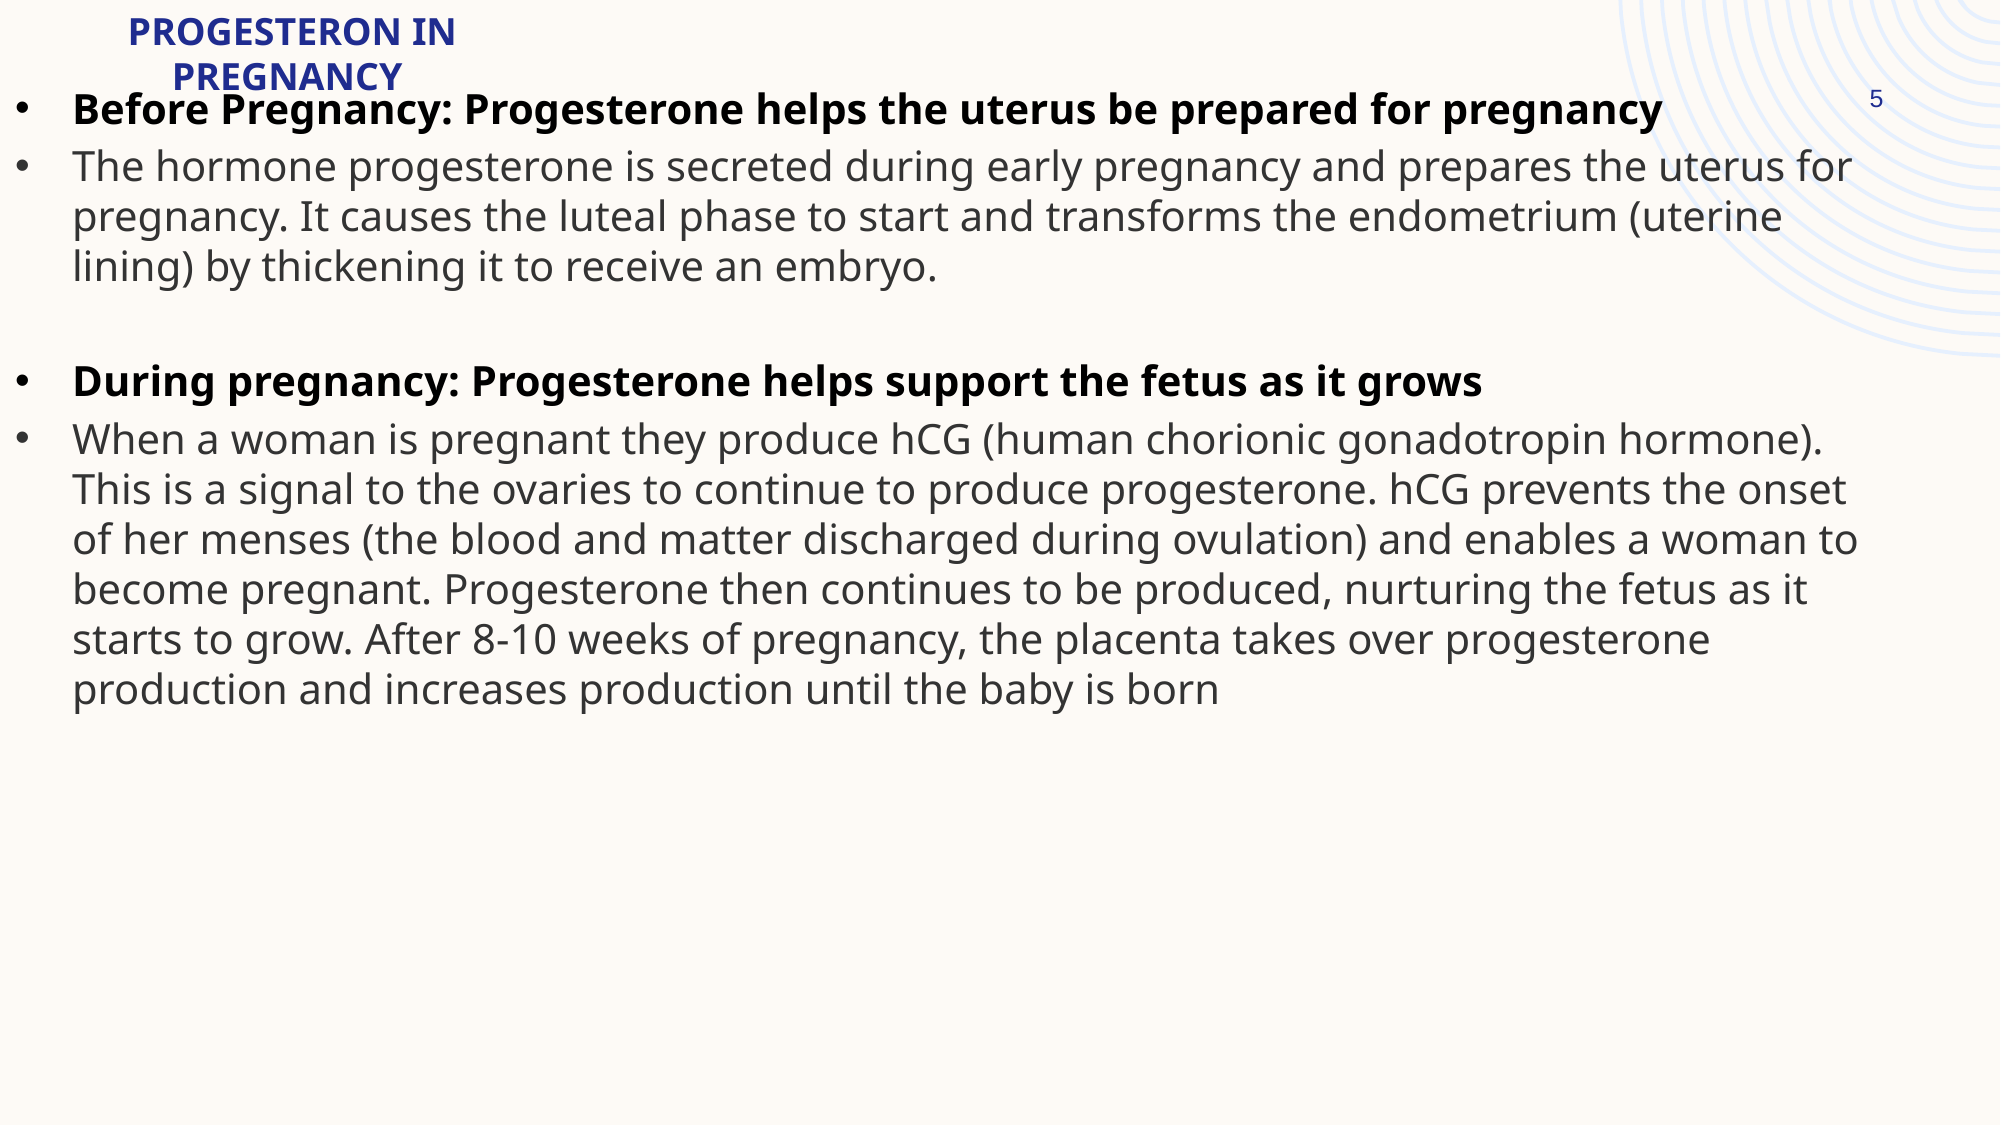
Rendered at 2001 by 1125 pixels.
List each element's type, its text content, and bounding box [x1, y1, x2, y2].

slide_number 5 [1877, 75, 1958, 120]
title Progesteron in pregnancy [0, 0, 585, 75]
list Before Pregnancy: Progesterone helps the uterus be prepared for pregnancy The hormone progesterone is secreted during early pregnancy and prepares the uterus for pregnancy. It causes the luteal phase to start and transforms the endometrium (uterine lining) by thickening it to receive an embryo. During pregnancy: Progesterone helps support the fetus as it grows When a woman is pregnant they produce hCG (human chorionic gonadotropin hormone). This is a signal to the ovaries to continue to produce progesterone. hCG prevents the onset of her menses (the blood and matter discharged during ovulation) and enables a woman to become pregnant. Progesterone then continues to be produced, nurturing the fetus as it starts to grow. After 8-10 weeks of pregnancy, the placenta takes over progesterone production and increases production until the baby is born [0, 75, 1877, 929]
